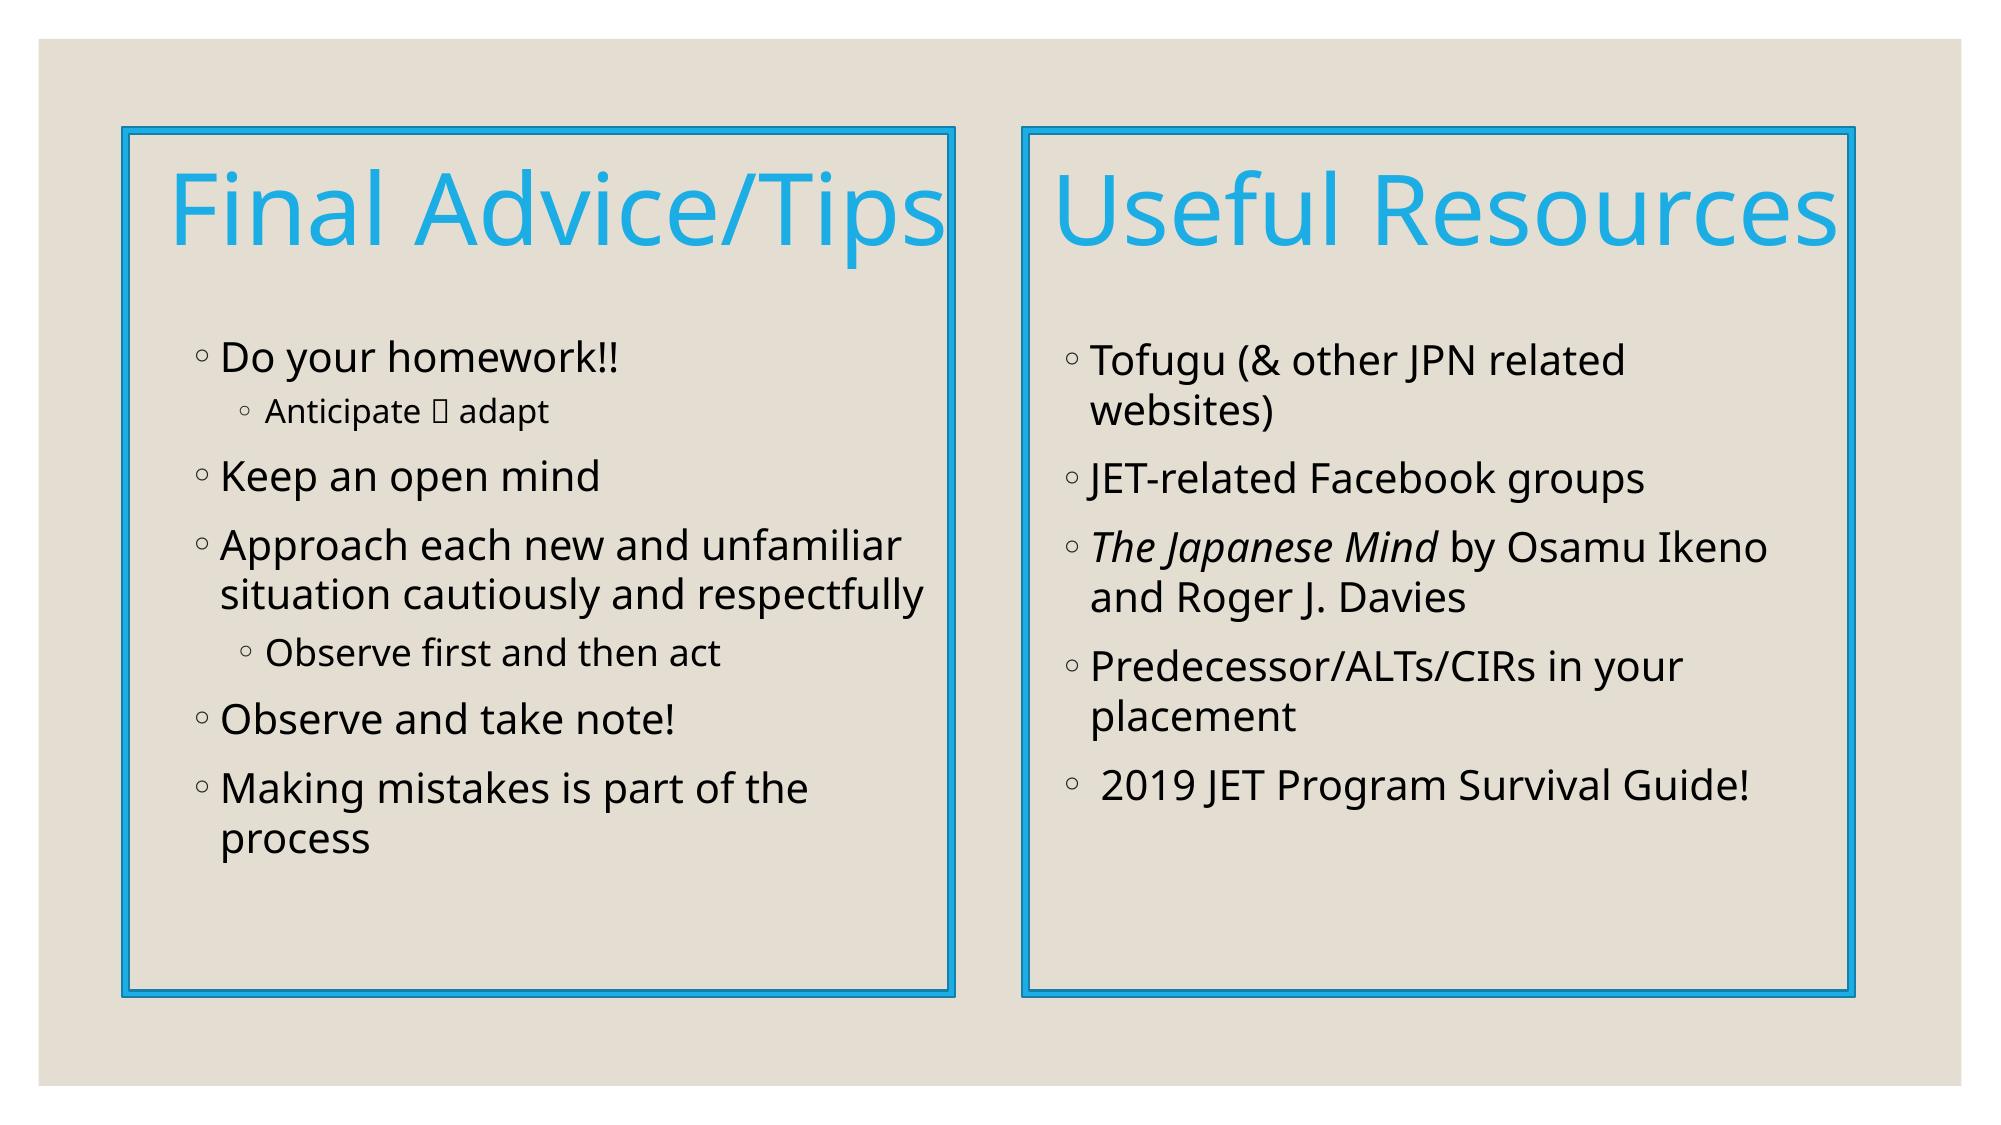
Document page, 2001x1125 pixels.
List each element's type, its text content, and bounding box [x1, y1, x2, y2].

list Do your homework!! Anticipate  adapt Keep an open mind Approach each new and unfamiliar situation cautiously and respectfully Observe first and then act Observe and take note! Making mistakes is part of the process [174, 322, 947, 938]
text_box [1021, 126, 1856, 998]
text_box [121, 126, 956, 998]
list Tofugu (& other JPN related websites) JET-related Facebook groups The Japanese Mind by Osamu Ikeno and Roger J. Davies Predecessor/ALTs/CIRs in your placement 2019 JET Program Survival Guide! [1044, 326, 1825, 941]
title Final Advice/Tips [152, 100, 978, 326]
text_box Useful Resources [1036, 100, 1862, 326]
